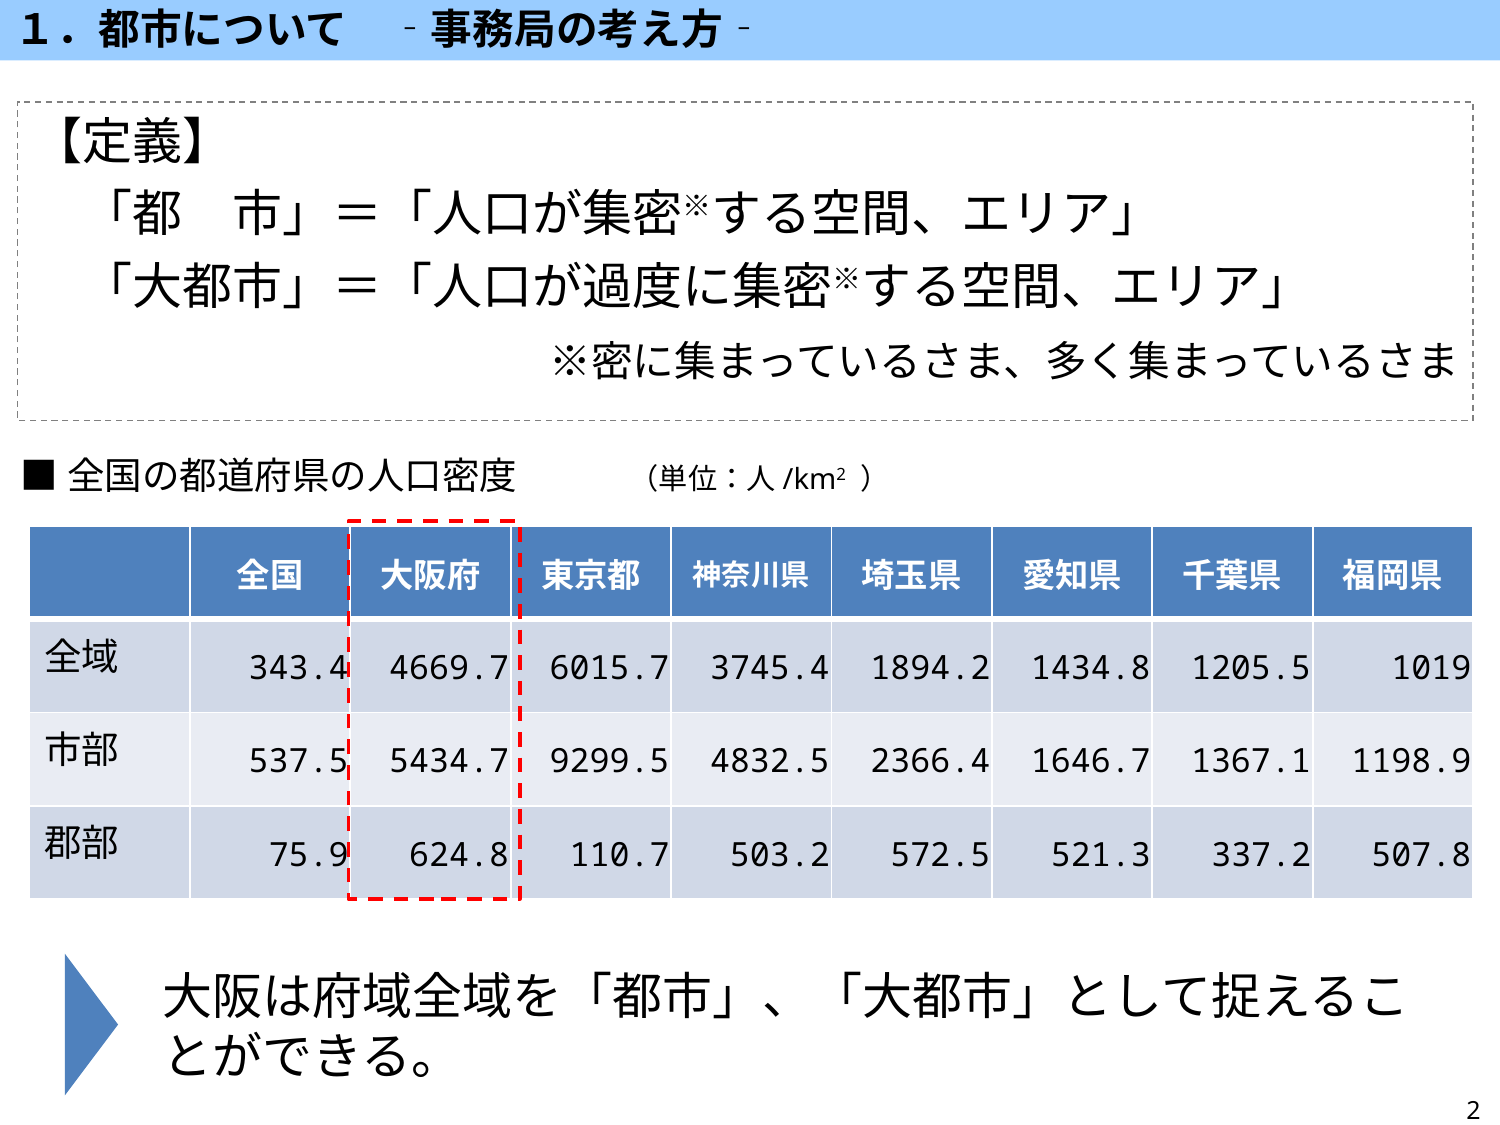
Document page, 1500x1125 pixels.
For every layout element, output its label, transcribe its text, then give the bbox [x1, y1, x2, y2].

text_box 【定義】 「都 市」＝「人口が集密※する空間、エリア」 「大都市」＝「人口が過度に集密※する空間、エリア」 ※密に集まっているさま、多く集まっているさま [17, 101, 1474, 421]
table_cell 2366.4 [832, 713, 991, 805]
text_box 大阪は府域全域を「都市」、「大都市」として捉えることができる。 [147, 964, 1438, 1085]
table_cell 75.9 [191, 807, 348, 898]
table_cell 郡部 [30, 807, 189, 898]
table_header 千葉県 [1153, 527, 1312, 616]
table_cell 572.5 [832, 807, 991, 898]
text_box 2 [1446, 1094, 1500, 1125]
table_cell 1198.9 [1314, 713, 1472, 805]
table_cell 4832.5 [672, 713, 831, 805]
table_header 愛知県 [993, 527, 1151, 616]
table_cell 1367.1 [1153, 713, 1312, 805]
table_cell 市部 [30, 713, 189, 805]
table_cell 1019 [1314, 622, 1472, 712]
text_box [346, 519, 522, 901]
table_cell 1205.5 [1153, 622, 1312, 712]
table_cell 521.3 [993, 807, 1151, 898]
table_cell 1894.2 [832, 622, 991, 712]
table_header 福岡県 [1314, 527, 1472, 616]
table_cell 343.4 [191, 622, 348, 712]
table_cell 537.5 [191, 713, 348, 805]
table_cell 6015.7 [520, 622, 670, 712]
table_cell 507.8 [1314, 807, 1472, 898]
table_header 全国 [191, 527, 348, 616]
table_header 東京都 [520, 527, 670, 616]
table_cell 503.2 [672, 807, 831, 898]
text_box [62, 951, 120, 1098]
table_cell 337.2 [1153, 807, 1312, 898]
table_cell 全域 [30, 622, 189, 712]
text_box １．都市について ‐事務局の考え方‐ [0, 0, 1500, 61]
table_header [30, 527, 189, 616]
table_cell 110.7 [520, 807, 670, 898]
text_box ■全国の都道府県の人口密度 （単位：人/km2 ） [5, 444, 1128, 510]
table_cell 3745.4 [672, 622, 831, 712]
table_header 埼玉県 [832, 527, 991, 616]
table_header 神奈川県 [672, 527, 831, 616]
table_cell 1434.8 [993, 622, 1151, 712]
table_cell 9299.5 [520, 713, 670, 805]
table_cell 1646.7 [993, 713, 1151, 805]
